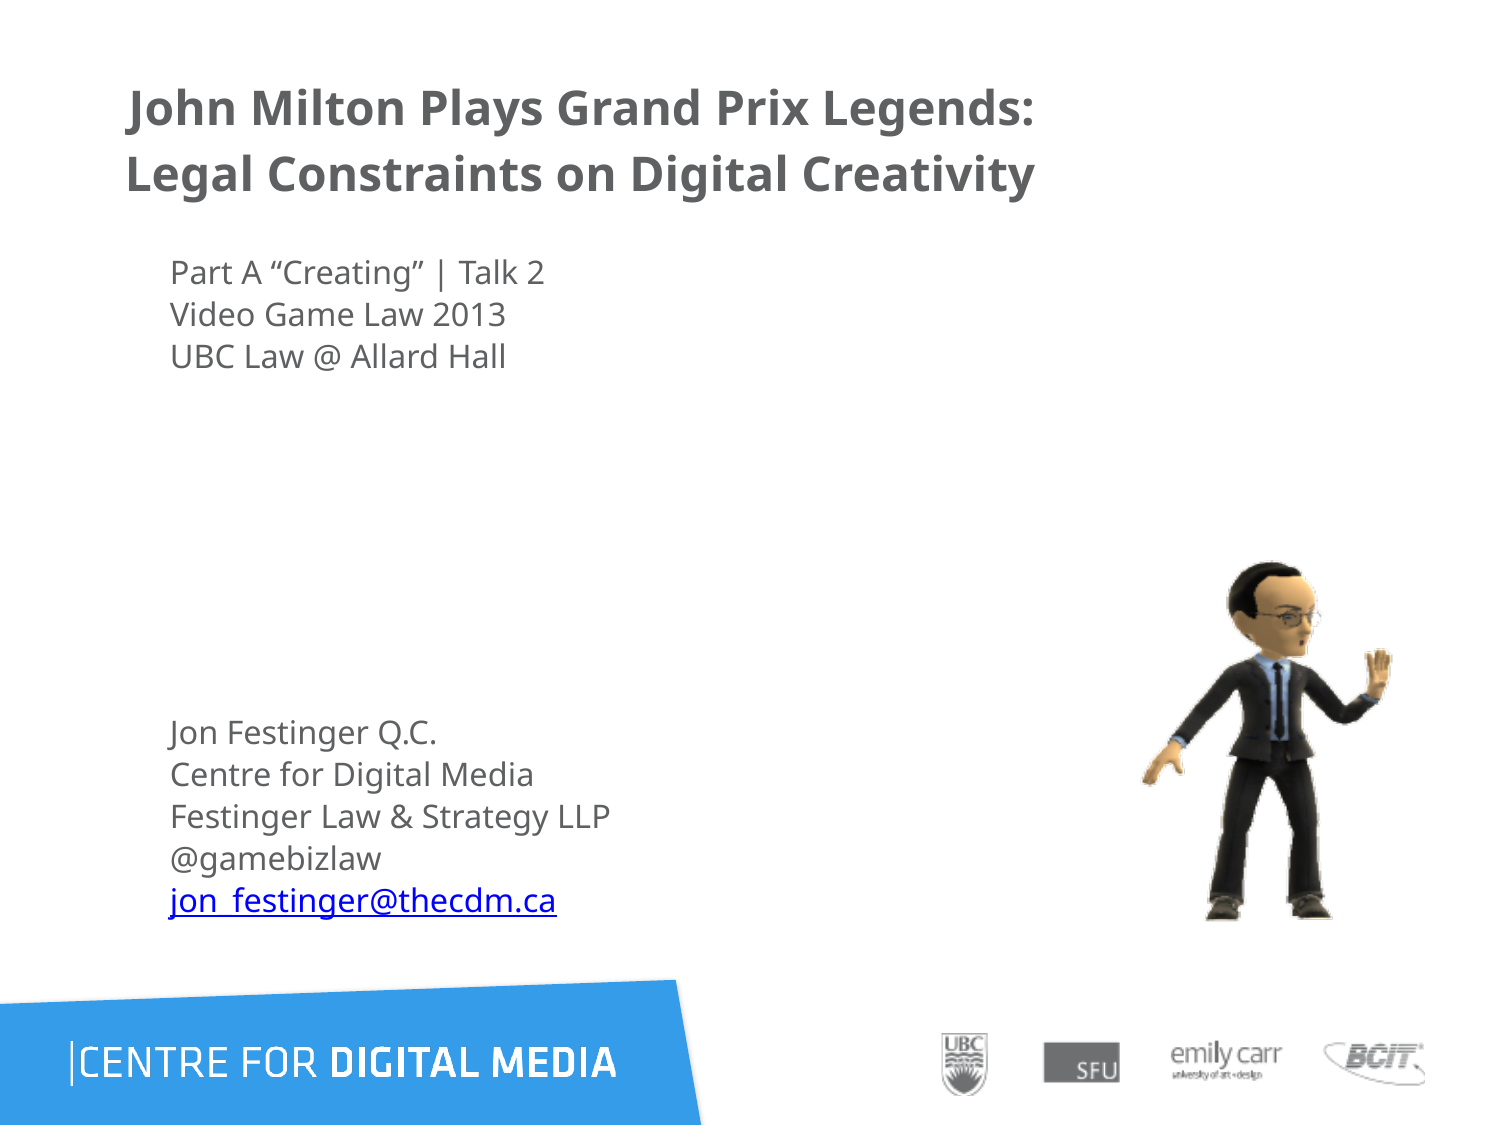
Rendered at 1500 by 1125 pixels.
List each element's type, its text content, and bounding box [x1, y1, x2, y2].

title John Milton Plays Grand Prix Legends: Legal Constraints on Digital Creativity [75, 53, 1425, 221]
list Part A “Creating” | Talk 2 Video Game Law 2013 UBC Law @ Allard Hall Jon Festinger Q.C. Centre for Digital Media Festinger Law & Strategy LLP @gamebizlaw jon_festinger@thecdm.ca [157, 243, 1341, 940]
picture [1137, 470, 1426, 940]
